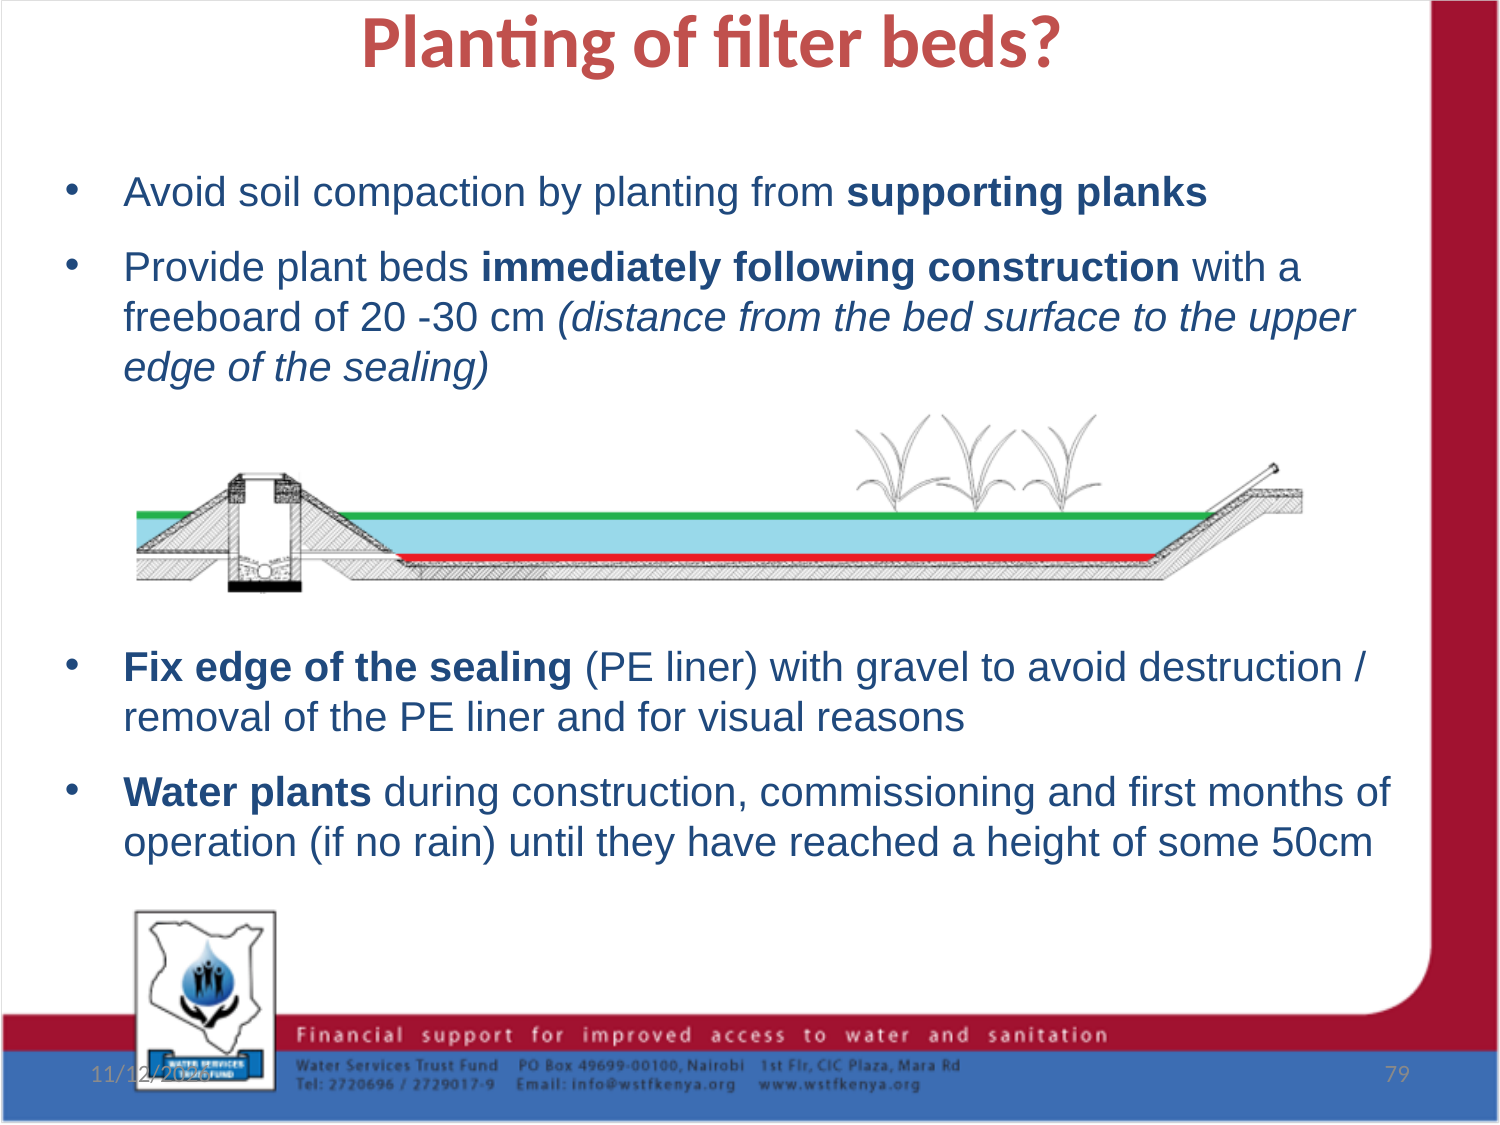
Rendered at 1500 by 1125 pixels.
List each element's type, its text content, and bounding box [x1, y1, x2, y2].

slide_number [75, 1042, 425, 1103]
text_box Avoid soil compaction by planting from supporting planks Provide plant beds immediately following construction with a freeboard of 20 -30 cm (distance from the bed surface to the upper edge of the sealing) Fix edge of the sealing (PE liner) with gravel to avoid destruction / removal of the PE liner and for visual reasons Water plants during construction, commissioning and first months of operation (if no rain) until they have reached a height of some 50cm [49, 157, 1413, 873]
slide_number 79 [1074, 1042, 1425, 1103]
picture [0, 1, 1500, 1125]
title Planting of filter beds? [0, 1, 1425, 100]
